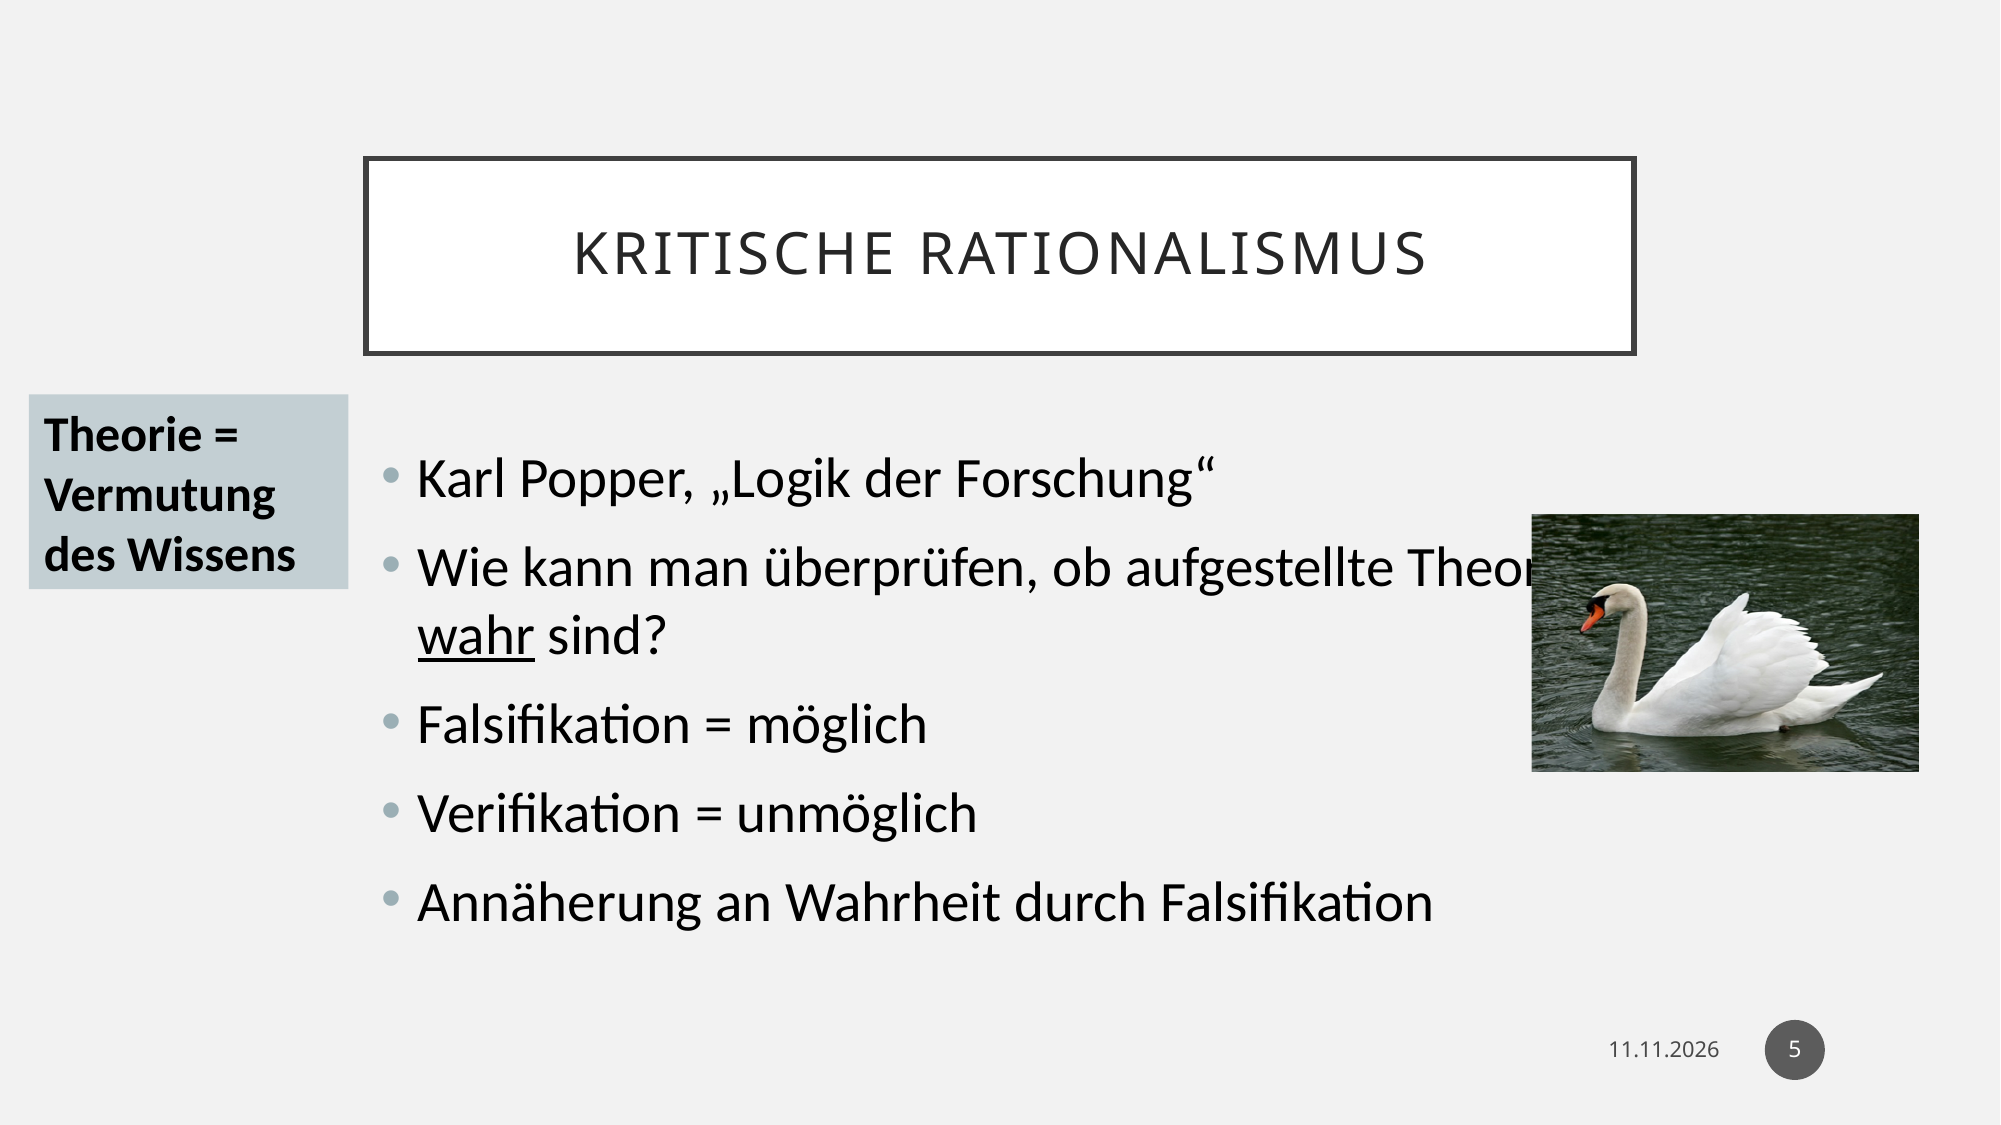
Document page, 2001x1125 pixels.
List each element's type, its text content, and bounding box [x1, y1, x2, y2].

slide_number 5 [1764, 1019, 1825, 1080]
list Karl Popper, „Logik der Forschung“ Wie kann man überprüfen, ob aufgestellte Theorien wahr sind? Falsifikation = möglich Verifikation = unmöglich Annäherung an Wahrheit durch Falsifikation [366, 432, 1634, 942]
text_box Theorie = Vermutung des Wissens [28, 394, 349, 590]
title Kritische Rationalismus [363, 156, 1637, 356]
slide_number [1283, 1023, 1735, 1077]
picture [1531, 513, 1919, 772]
